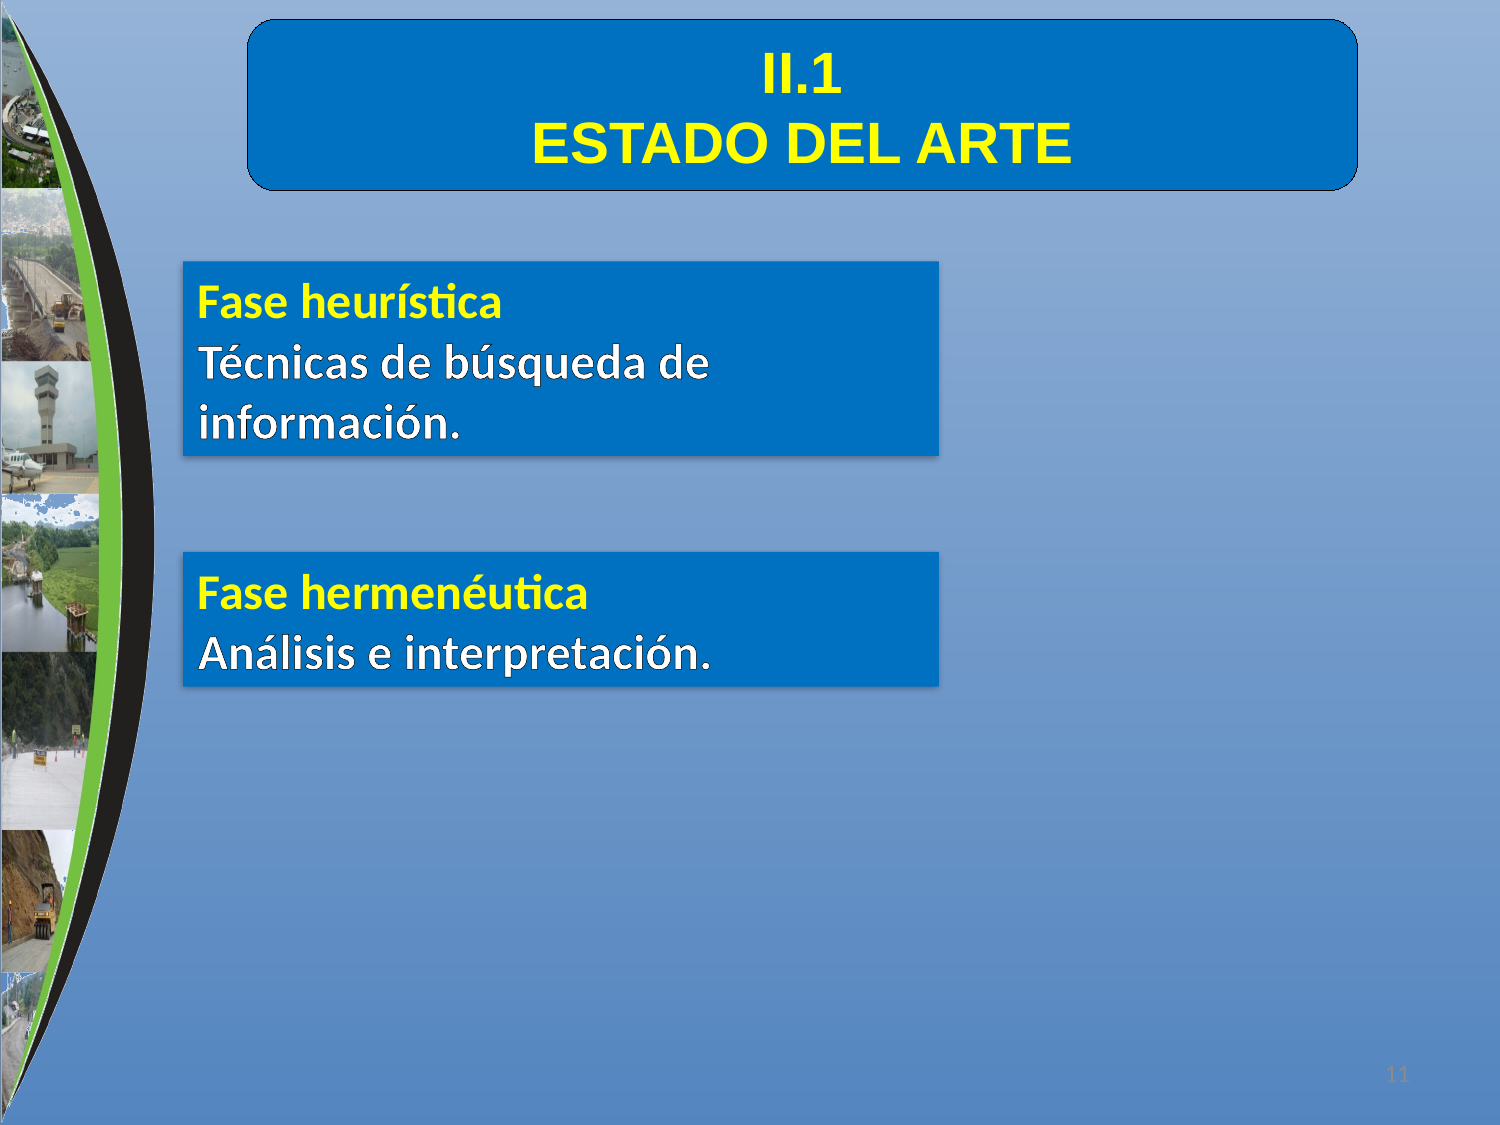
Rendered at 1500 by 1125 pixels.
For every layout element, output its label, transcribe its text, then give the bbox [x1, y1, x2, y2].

text_box II.1 ESTADO DEL ARTE [247, 19, 1358, 191]
slide_number 11 [1074, 1042, 1425, 1103]
picture [0, 0, 160, 1125]
text_box Fase hermenéutica Análisis e interpretación. [183, 551, 939, 687]
text_box Fase heurística Técnicas de búsqueda de información. [183, 261, 939, 456]
